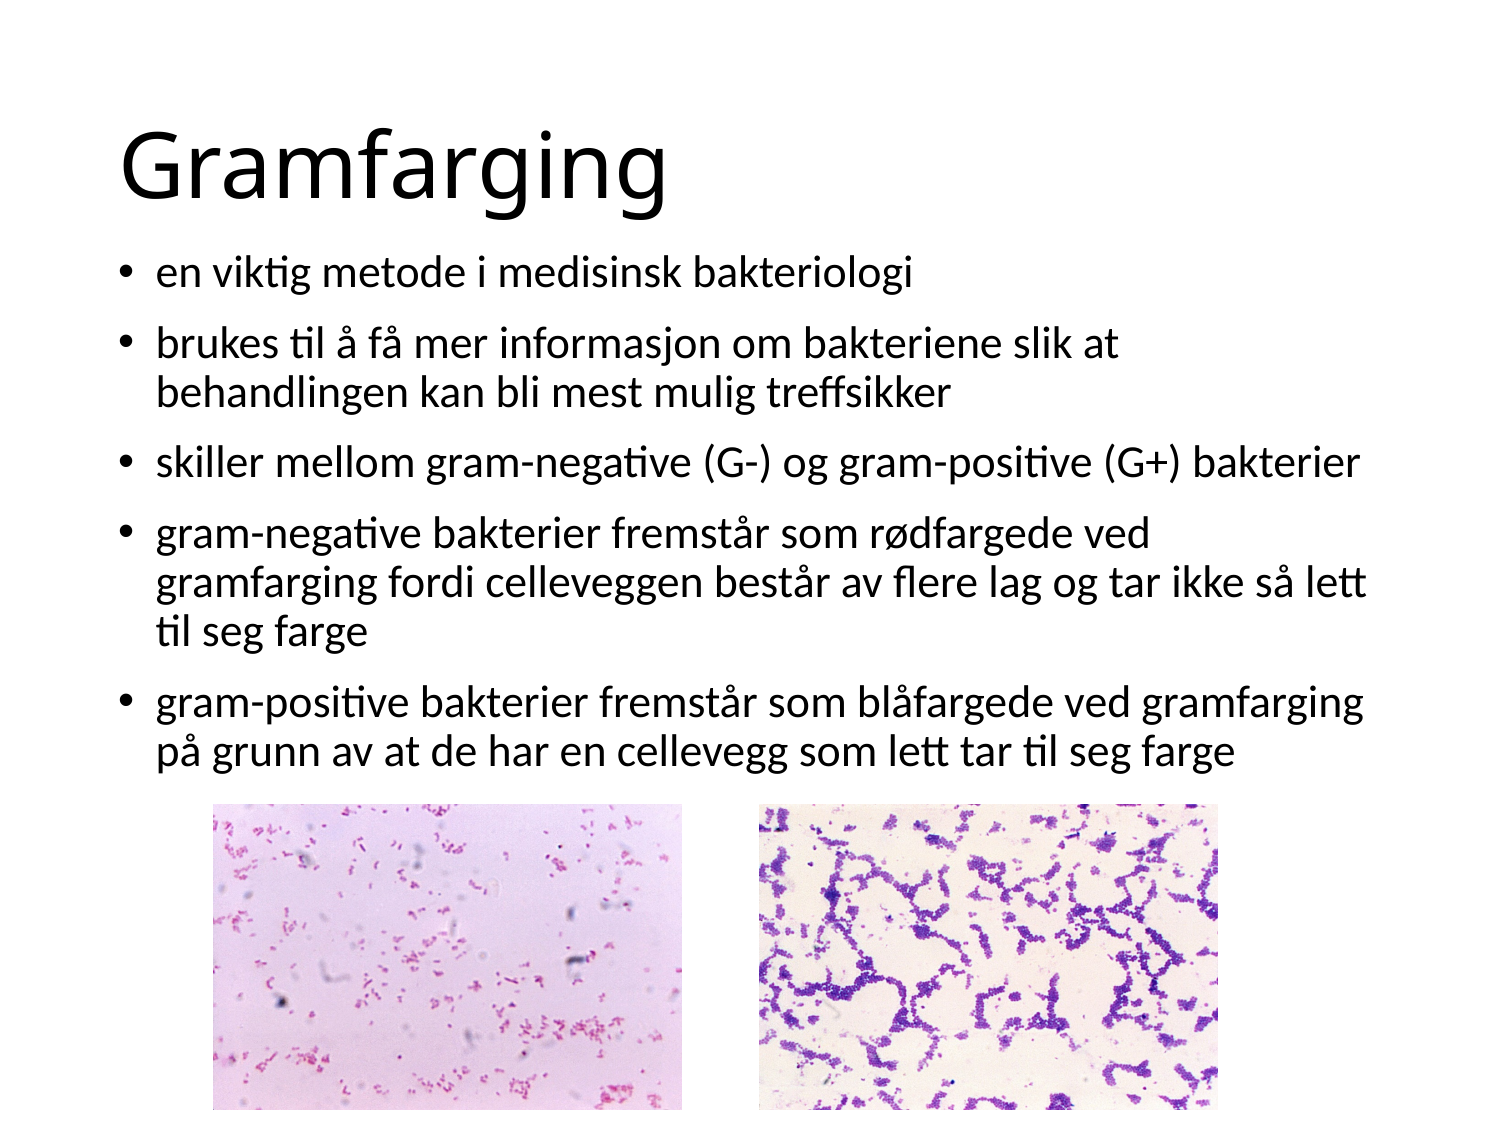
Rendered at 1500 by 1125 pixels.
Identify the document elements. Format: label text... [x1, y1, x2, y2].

picture [213, 804, 683, 1110]
list en viktig metode i medisinsk bakteriologi brukes til å få mer informasjon om bakteriene slik at behandlingen kan bli mest mulig treffsikker skiller mellom gram-negative (G-) og gram-positive (G+) bakterier gram-negative bakterier fremstår som rødfargede ved gramfarging fordi celleveggen består av flere lag og tar ikke så lett til seg farge gram-positive bakterier fremstår som blåfargede ved gramfarging på grunn av at de har en cellevegg som lett tar til seg farge [103, 240, 1397, 955]
title Gramfarging [103, 59, 1397, 240]
picture [759, 804, 1218, 1110]
